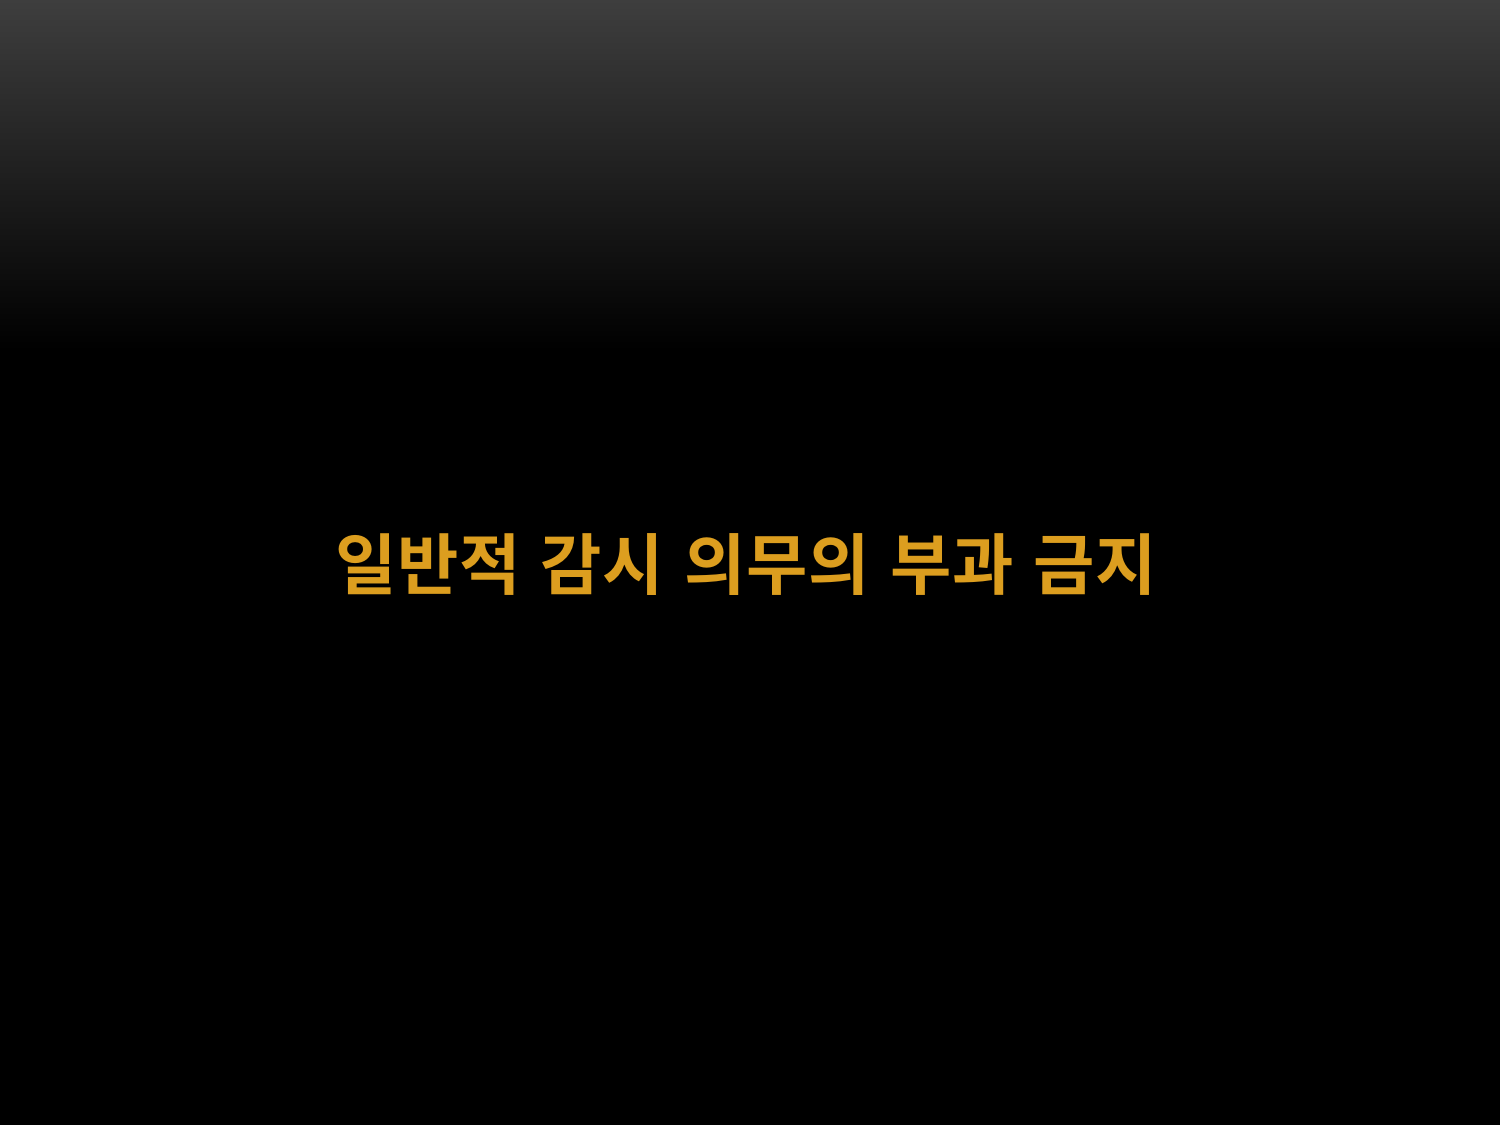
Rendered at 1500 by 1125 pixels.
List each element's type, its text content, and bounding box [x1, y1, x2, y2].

list 일반적 감시 의무의 부과 금지 [99, 0, 1394, 1125]
